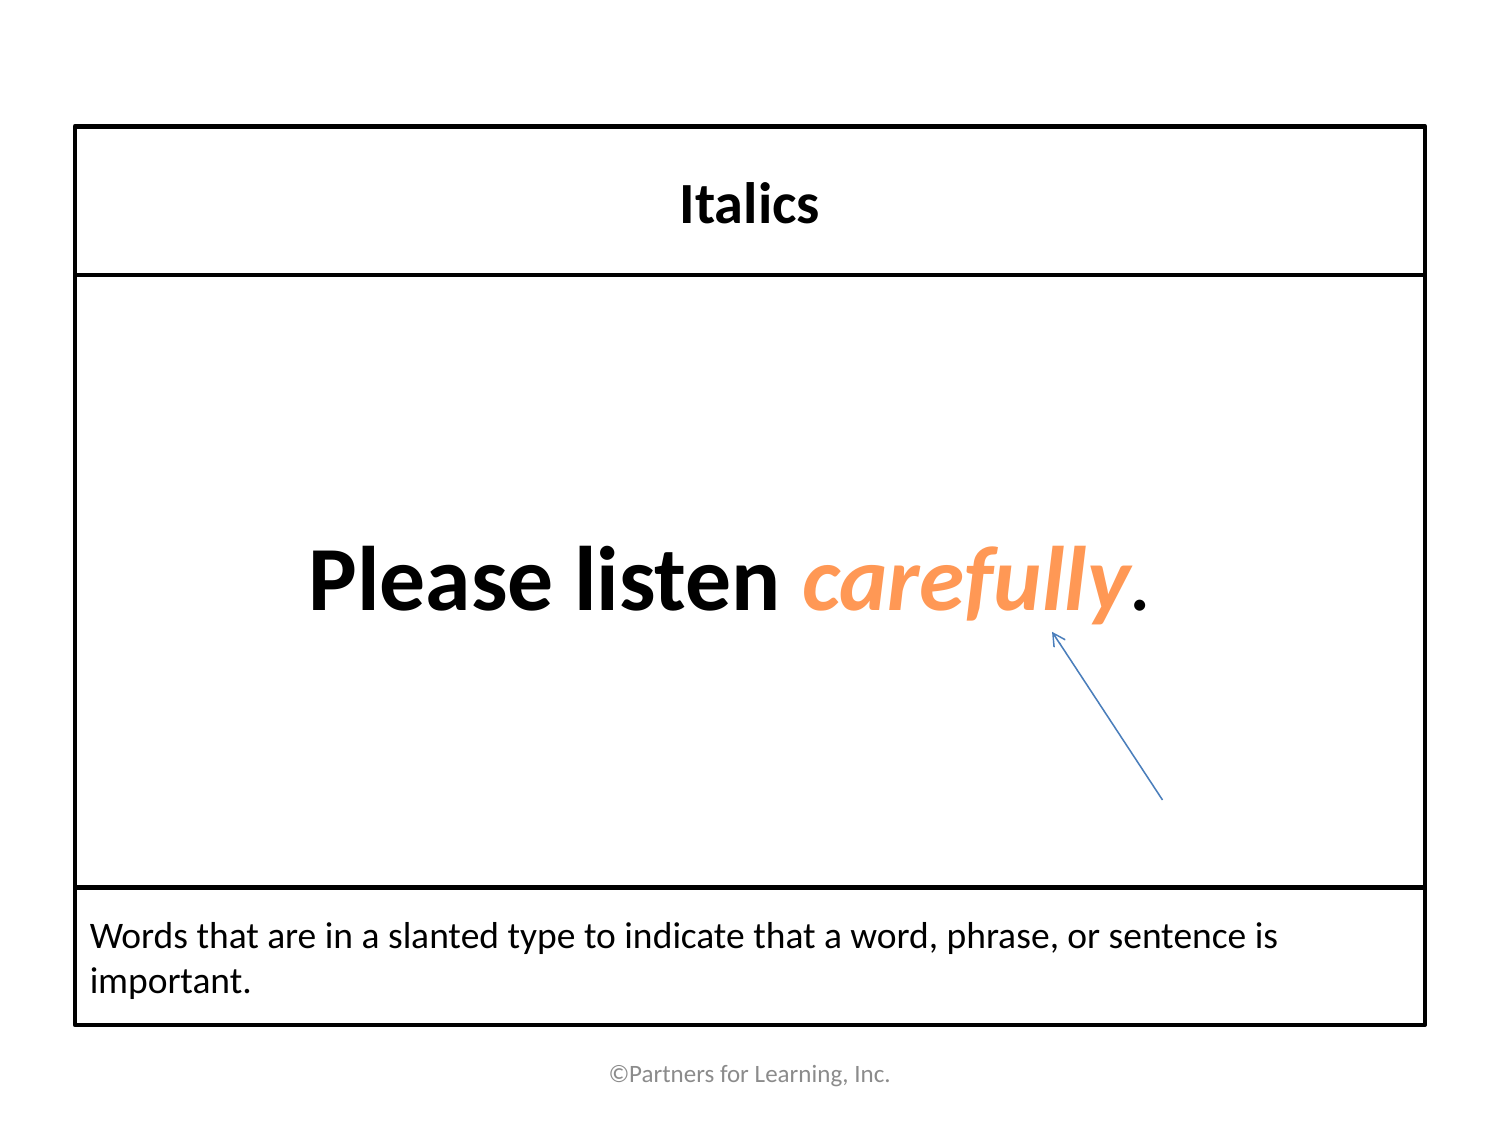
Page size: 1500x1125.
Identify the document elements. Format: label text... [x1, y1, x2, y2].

list Words that are in a slanted type to indicate that a word, phrase, or sentence is important. [75, 887, 1425, 1025]
footer ©Partners for Learning, Inc. [512, 1042, 988, 1103]
list Italics [75, 125, 1425, 275]
text_box Please listen carefully. [293, 511, 1207, 637]
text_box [1051, 631, 1163, 801]
